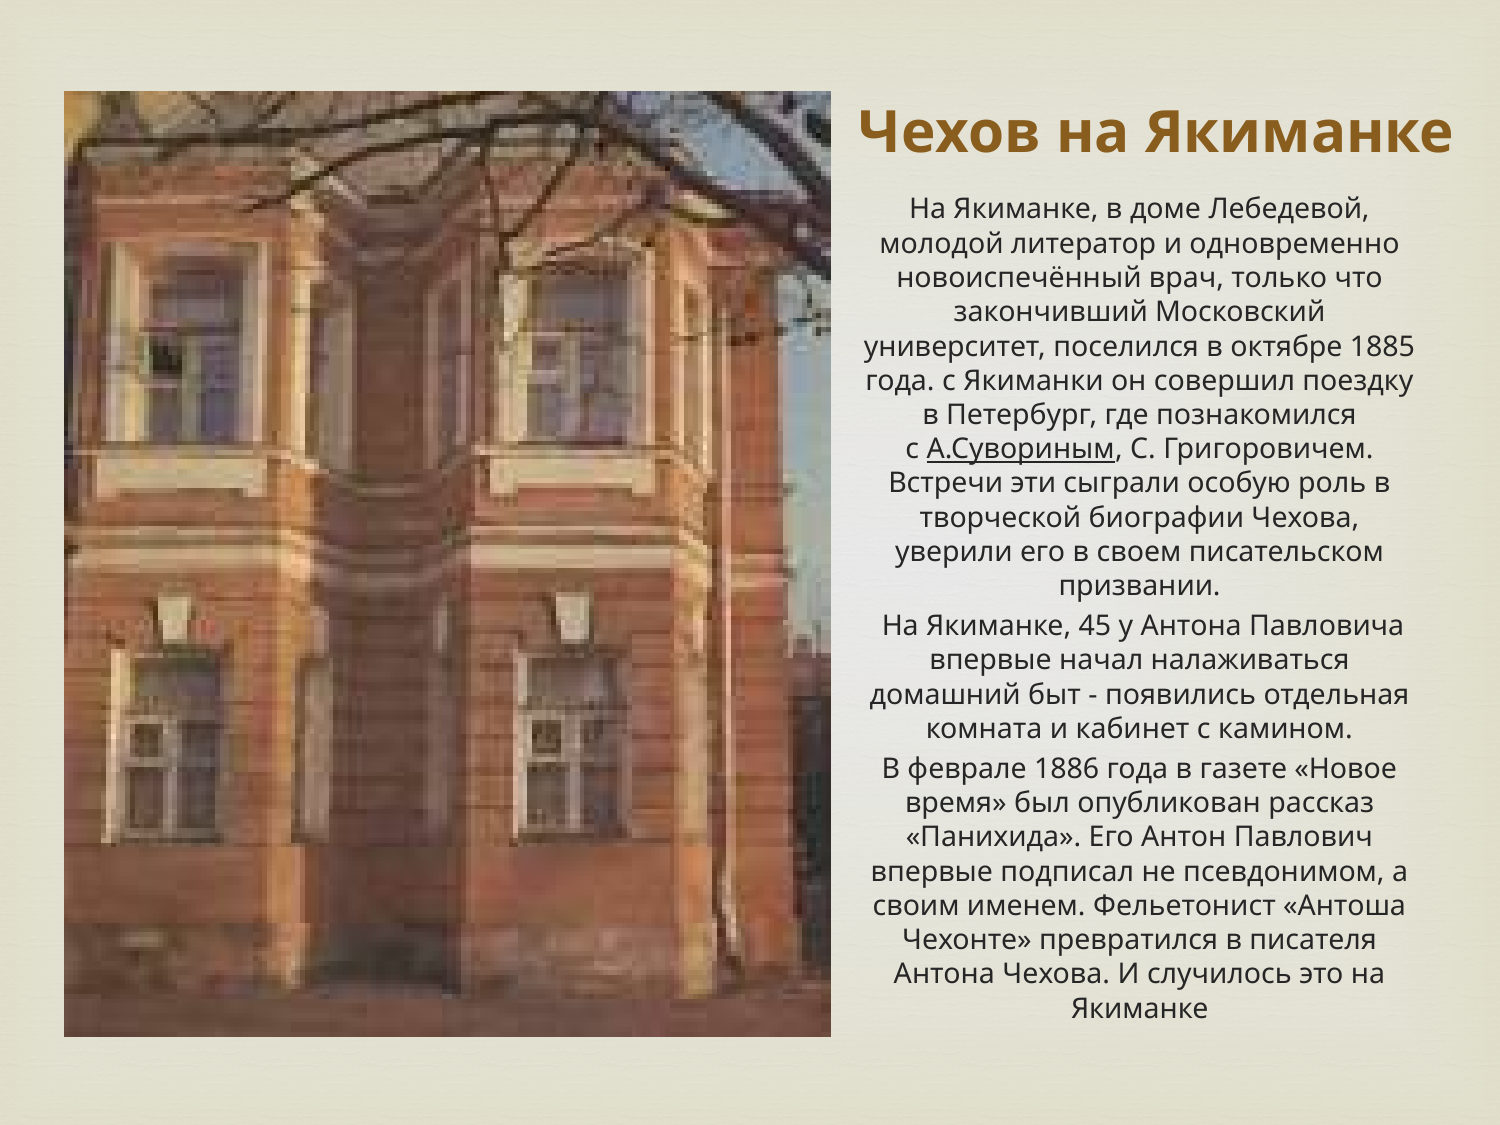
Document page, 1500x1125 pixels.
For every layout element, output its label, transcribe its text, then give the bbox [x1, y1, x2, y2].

list На Якиманке, в доме Лебедевой, молодой литератор и одновременно новоиспечённый врач, только что закончивший Московский университет, поселился в октябре 1885 года. с Якиманки он совершил поездку в Петербург, где познакомился с А.Сувориным, С. Григоровичем. Встречи эти сыграли особую роль в творческой биографии Чехова, уверили его в своем писательском призвании. На Якиманке, 45 у Антона Павловича впервые начал налаживаться домашний быт - появились отдельная комната и кабинет с камином. В феврале 1886 года в газете «Новое время» был опубликован рассказ «Панихида». Его Антон Павлович впервые подписал не псевдонимом, а своим именем. Фельетонист «Антоша Чехонте» превратился в писателя Антона Чехова. И случилось это на Якиманке [844, 182, 1436, 1037]
picture [64, 90, 831, 1037]
title Чехов на Якиманке [814, 66, 1500, 173]
